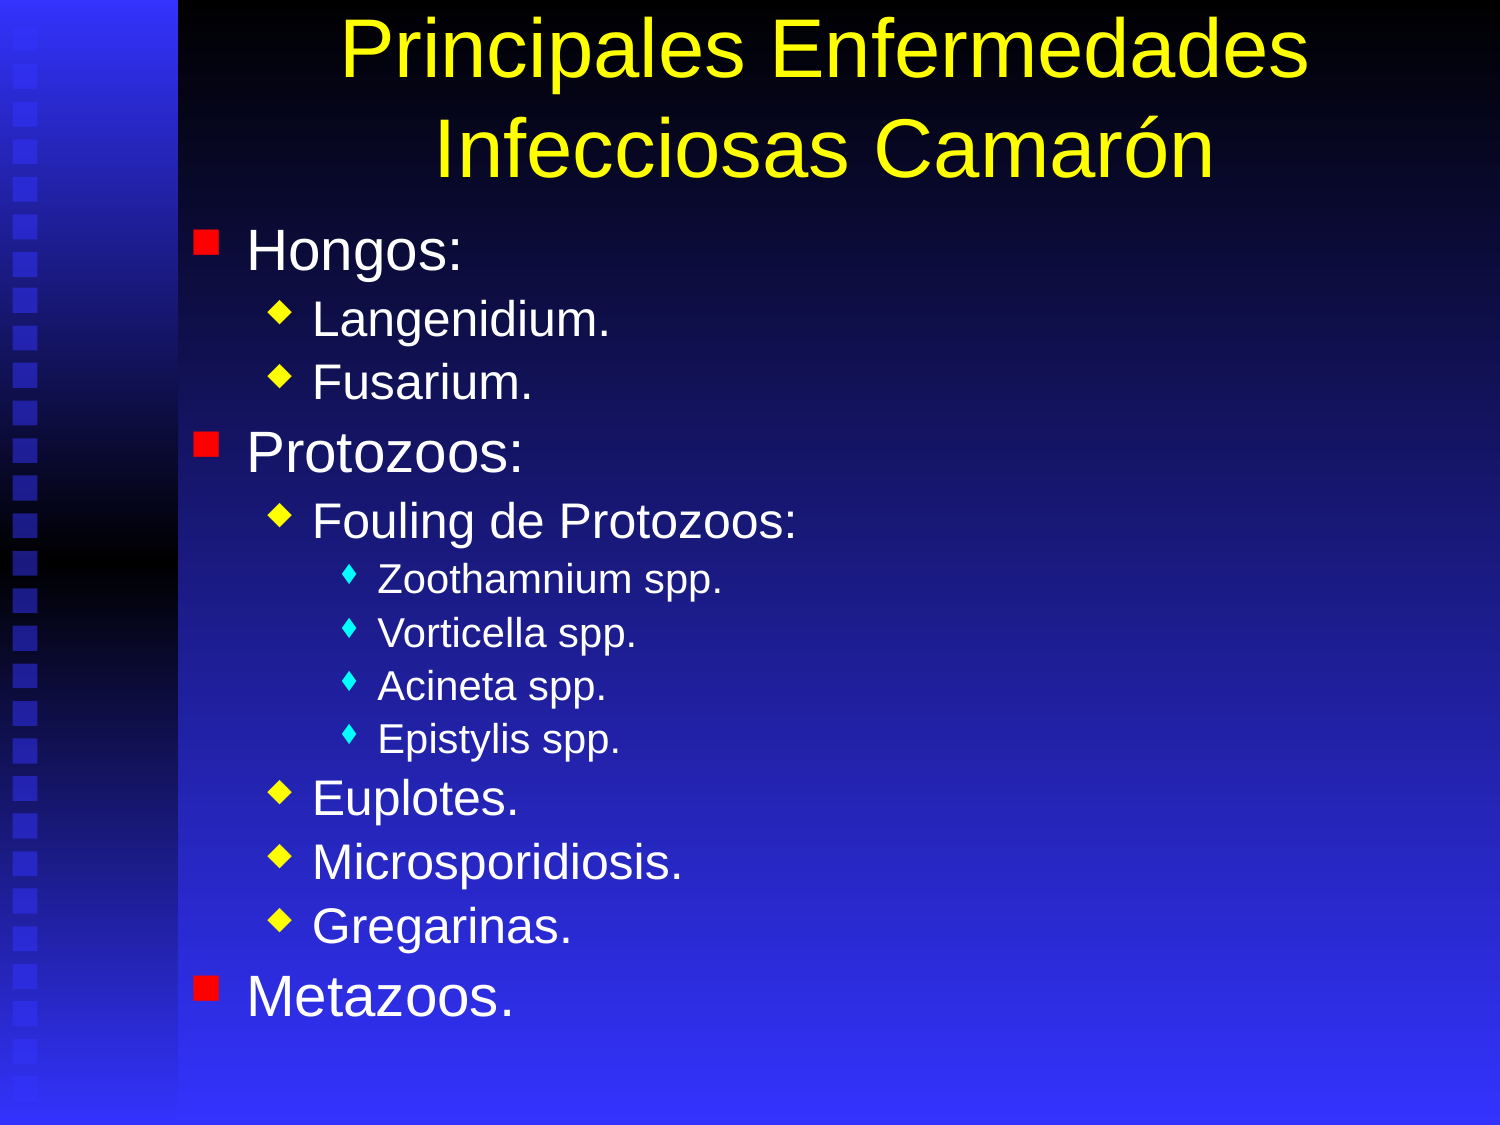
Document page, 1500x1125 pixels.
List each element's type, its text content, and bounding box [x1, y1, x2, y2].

title Principales Enfermedades Infecciosas Camarón [187, 0, 1463, 188]
list Hongos: Langenidium. Fusarium. Protozoos: Fouling de Protozoos: Zoothamnium spp. Vorticella spp. Acineta spp. Epistylis spp. Euplotes. Microsporidiosis. Gregarinas. Metazoos. [174, 212, 1468, 1038]
